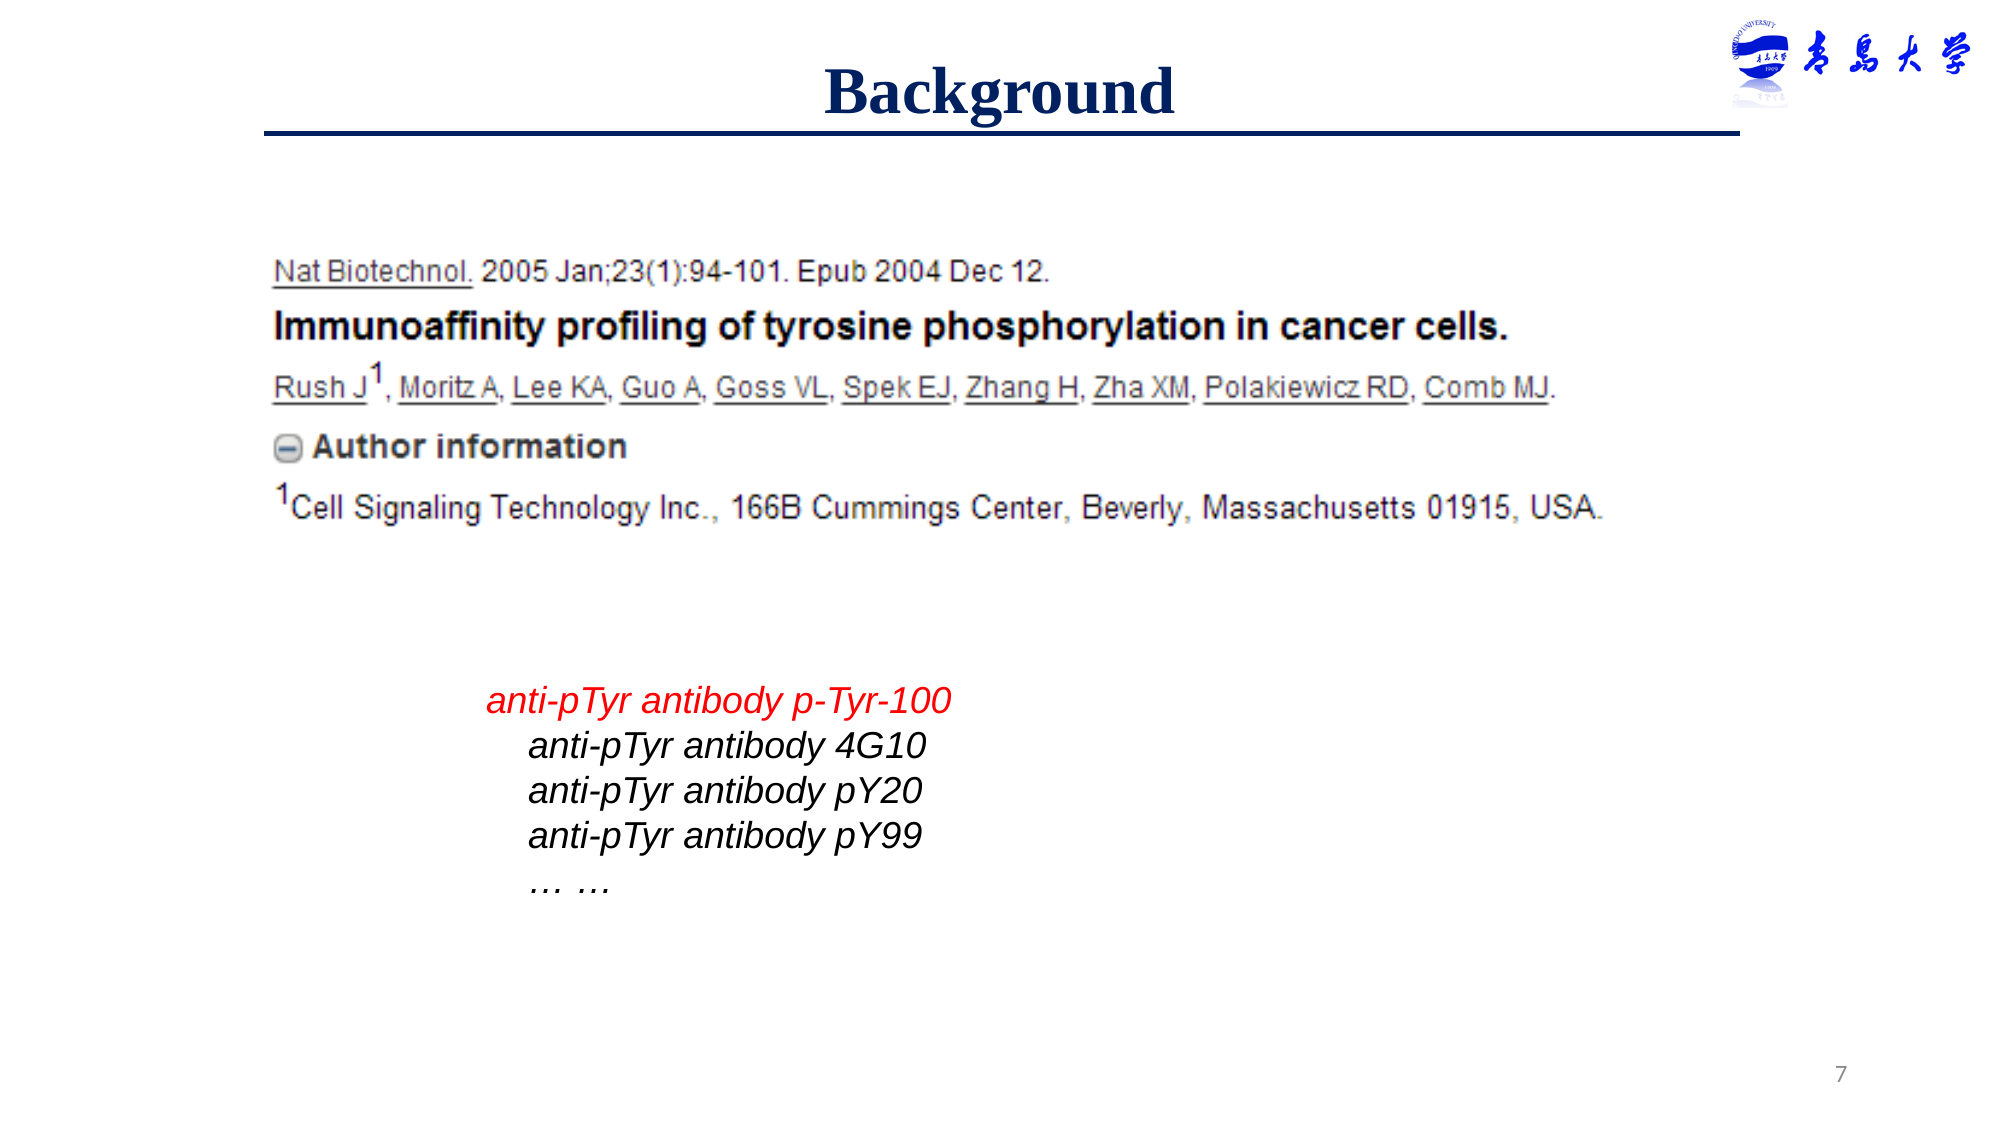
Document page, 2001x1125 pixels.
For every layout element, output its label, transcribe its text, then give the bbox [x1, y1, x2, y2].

picture [236, 229, 1866, 575]
text_box anti-pTyr antibody p-Tyr-100 anti-pTyr antibody 4G10 anti-pTyr antibody pY20 anti-pTyr antibody pY99 … … [471, 668, 967, 909]
text_box Background [0, 39, 2000, 134]
slide_number 7 [1412, 1042, 1863, 1103]
picture [1726, 7, 1986, 108]
